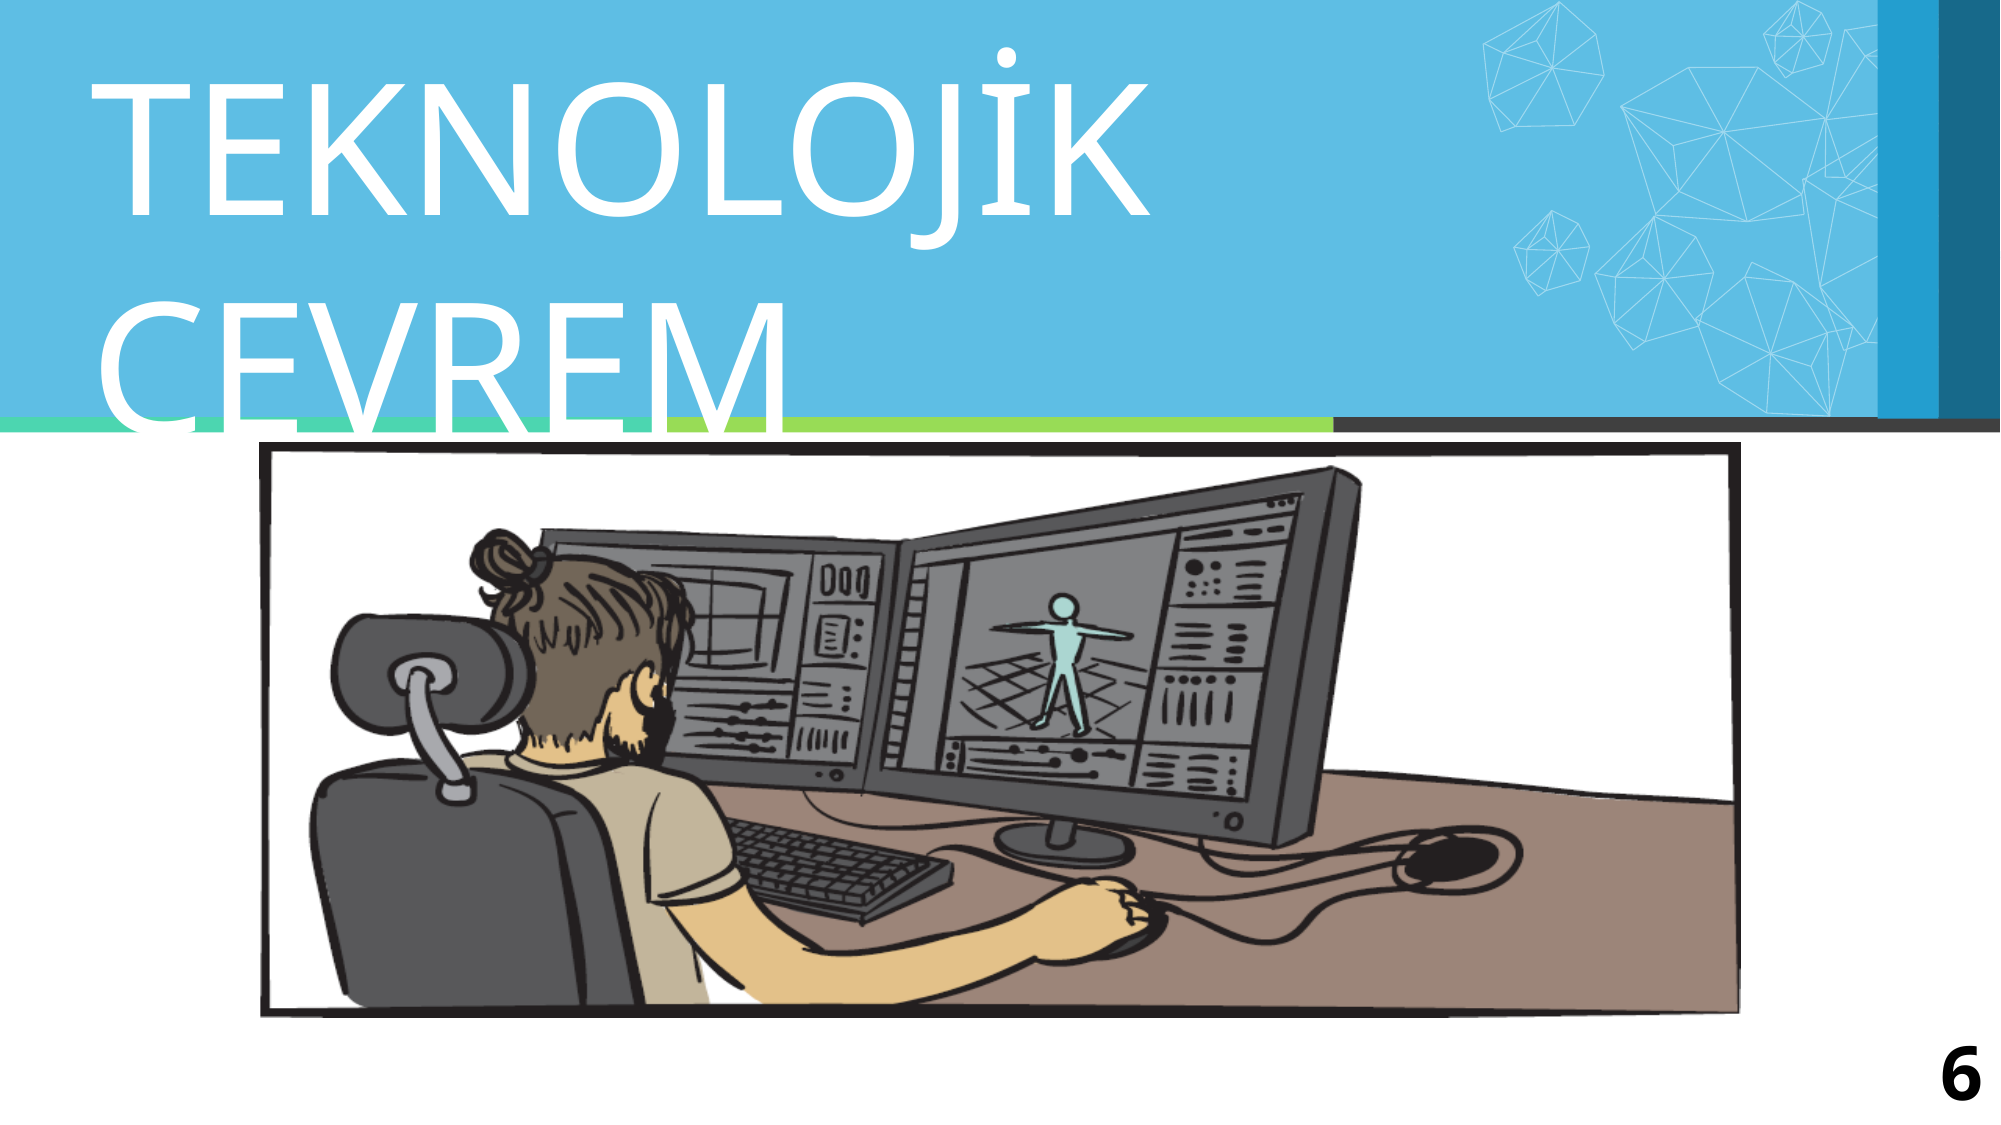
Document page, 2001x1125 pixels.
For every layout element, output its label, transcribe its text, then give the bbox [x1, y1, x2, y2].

text_box 6 [1923, 1017, 2000, 1123]
picture [259, 442, 1741, 1018]
text_box TEKNOLOJİK ÇEVREM [76, 24, 1518, 479]
